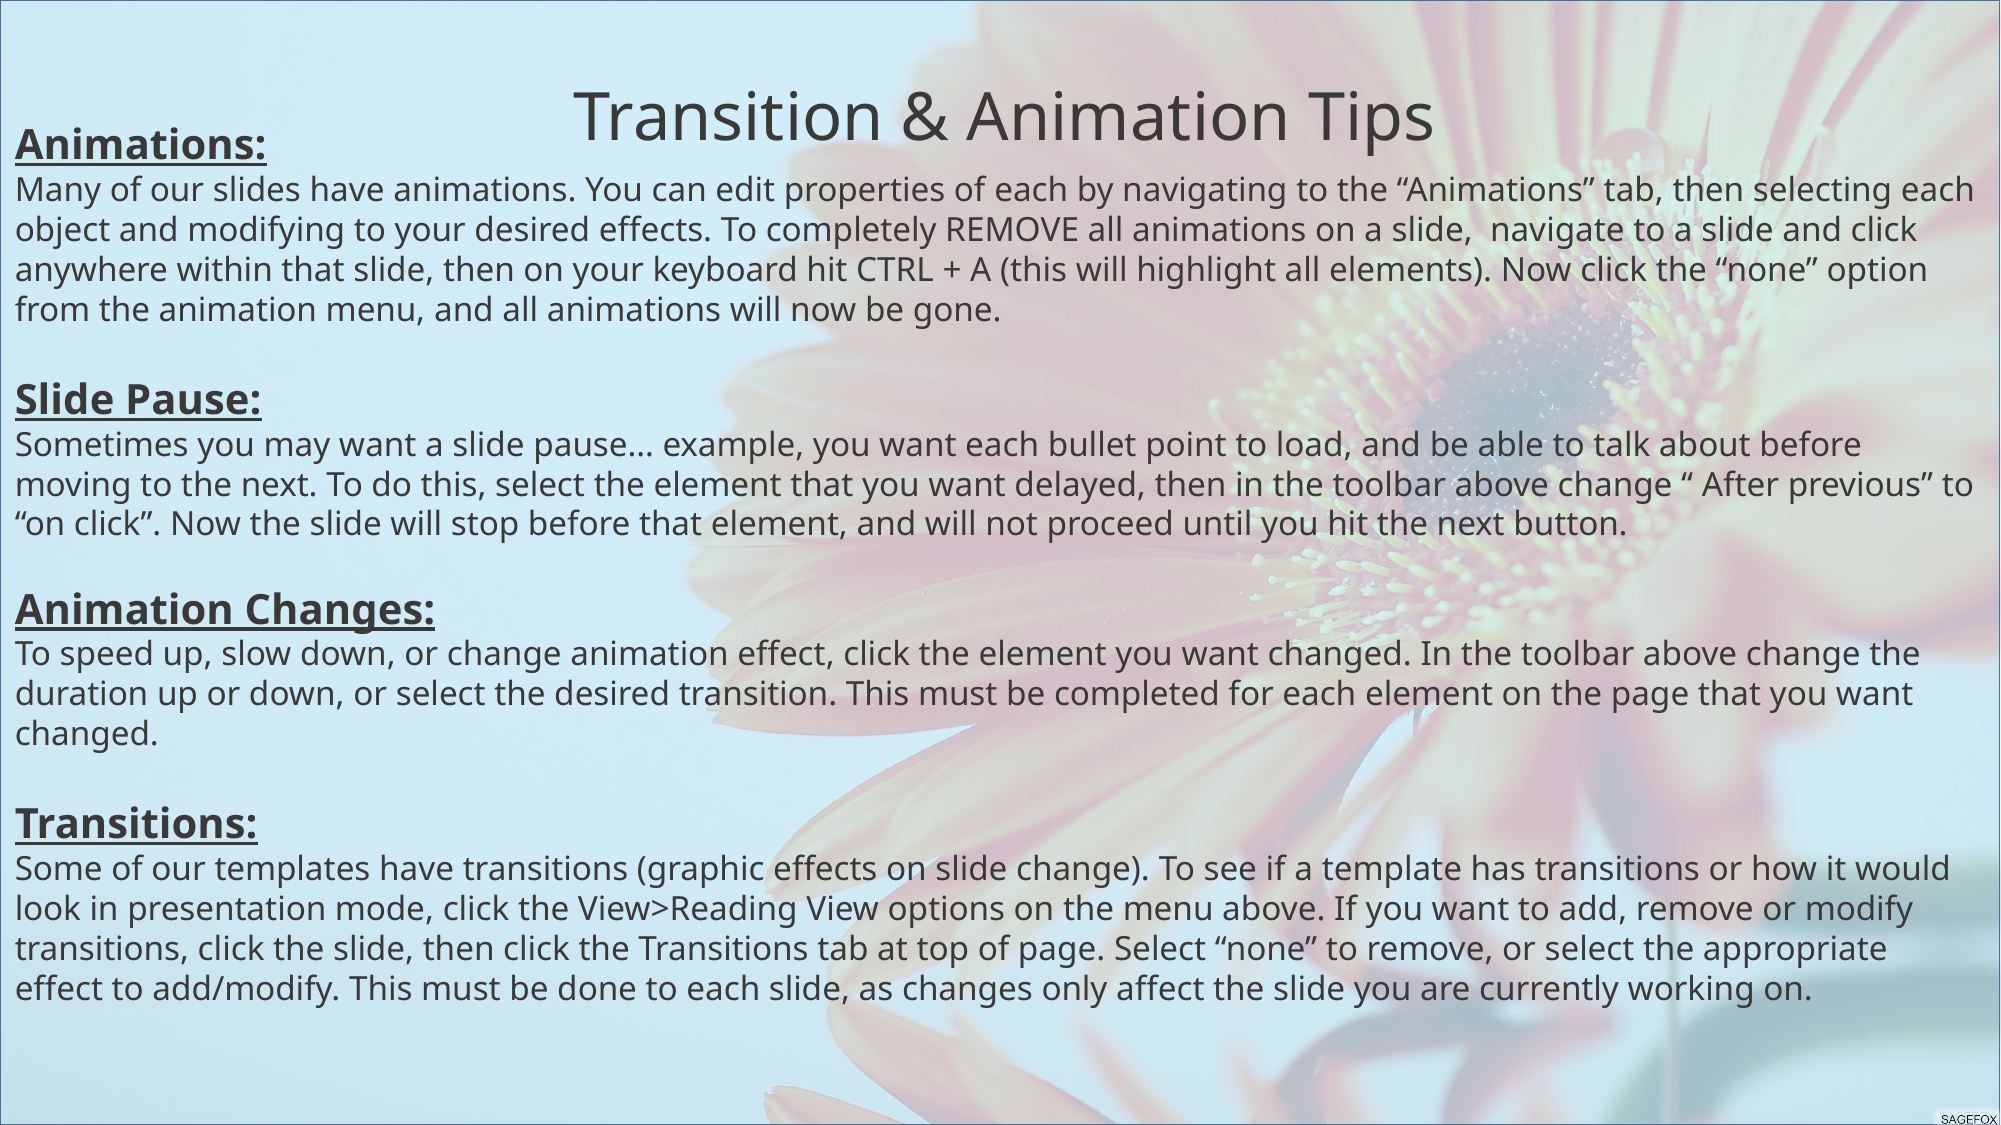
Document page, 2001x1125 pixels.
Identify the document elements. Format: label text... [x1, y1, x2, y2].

picture [1938, 1114, 1999, 1125]
text_box Animations: Many of our slides have animations. You can edit properties of each by navigating to the “Animations” tab, then selecting each object and modifying to your desired effects. To completely REMOVE all animations on a slide, navigate to a slide and click anywhere within that slide, then on your keyboard hit CTRL + A (this will highlight all elements). Now click the “none” option from the animation menu, and all animations will now be gone. Slide Pause: Sometimes you may want a slide pause… example, you want each bullet point to load, and be able to talk about before moving to the next. To do this, select the element that you want delayed, then in the toolbar above change “ After previous” to “on click”. Now the slide will stop before that element, and will not proceed until you hit the next button. Animation Changes: To speed up, slow down, or change animation effect, click the element you want changed. In the toolbar above change the duration up or down, or select the desired transition. This must be completed for each element on the page that you want changed. Transitions: Some of our templates have transitions (graphic effects on slide change). To see if a template has transitions or how it would look in presentation mode, click the View>Reading View options on the menu above. If you want to add, remove or modify transitions, click the slide, then click the Transitions tab at top of page. Select “none” to remove, or select the appropriate effect to add/modify. This must be done to each slide, as changes only affect the slide you are currently working on. [0, 0, 2000, 1125]
title Transition & Animation Tips [477, 59, 1532, 177]
